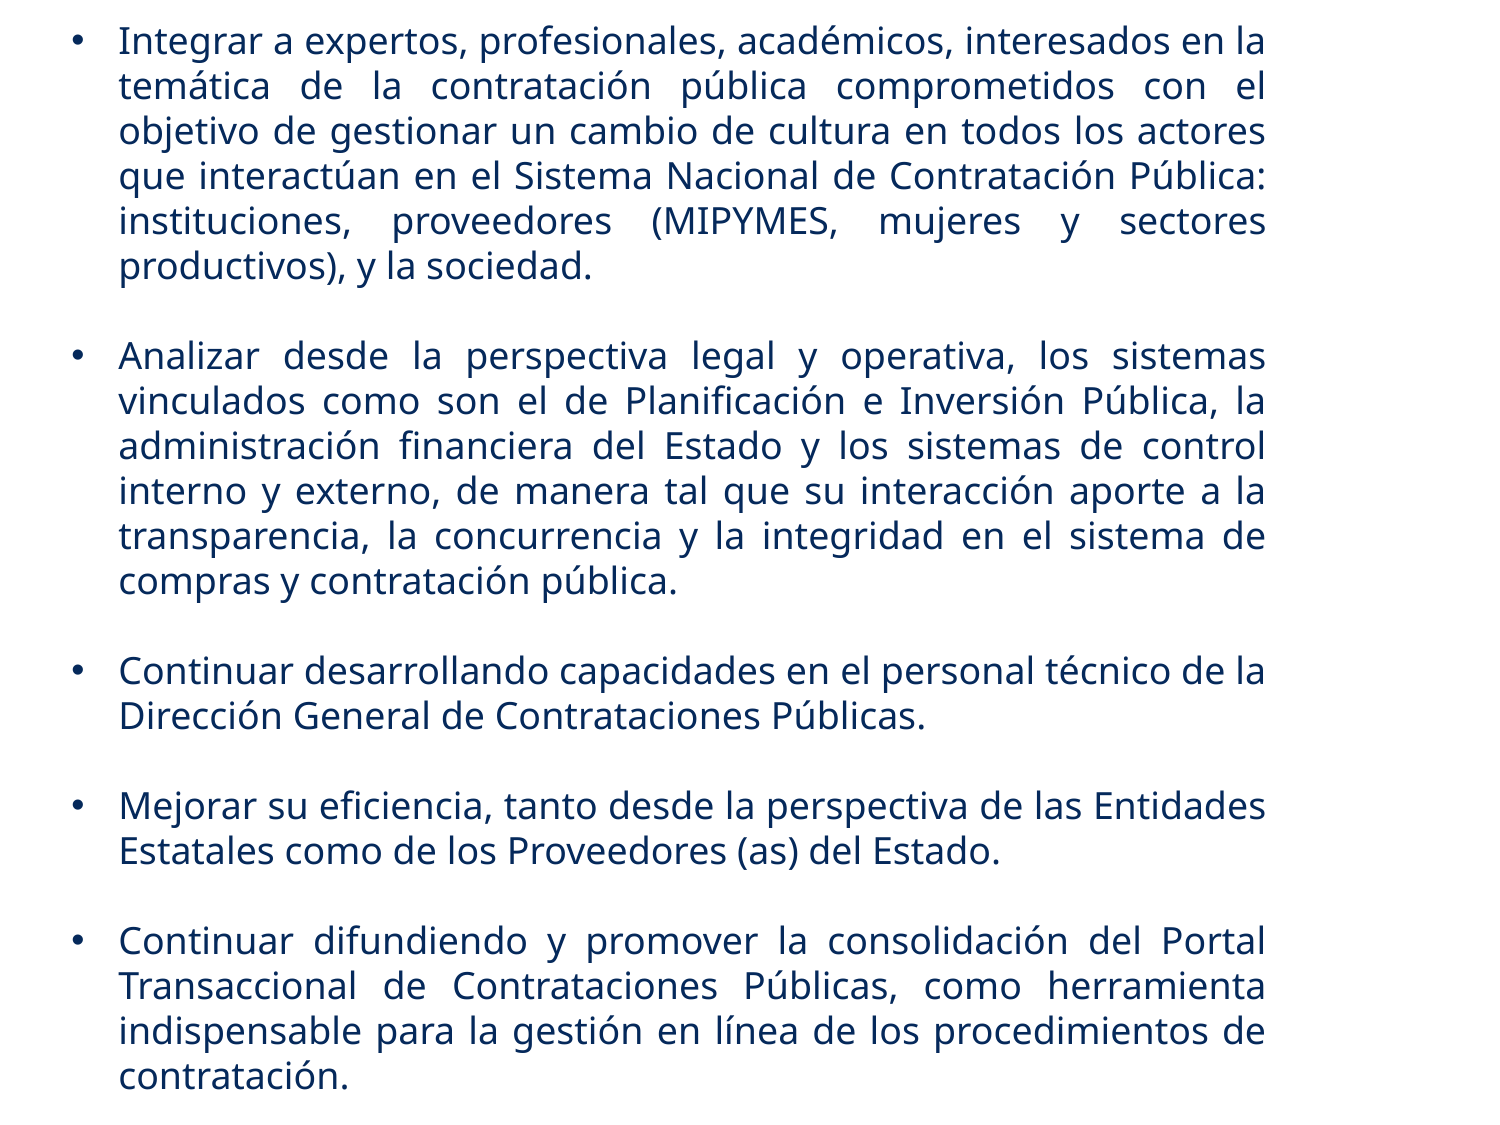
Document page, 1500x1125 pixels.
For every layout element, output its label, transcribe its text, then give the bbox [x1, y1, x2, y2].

text_box Integrar a expertos, profesionales, académicos, interesados en la temática de la contratación pública comprometidos con el objetivo de gestionar un cambio de cultura en todos los actores que interactúan en el Sistema Nacional de Contratación Pública: instituciones, proveedores (MIPYMES, mujeres y sectores productivos), y la sociedad. Analizar desde la perspectiva legal y operativa, los sistemas vinculados como son el de Planificación e Inversión Pública, la administración financiera del Estado y los sistemas de control interno y externo, de manera tal que su interacción aporte a la transparencia, la concurrencia y la integridad en el sistema de compras y contratación pública. Continuar desarrollando capacidades en el personal técnico de la Dirección General de Contrataciones Públicas. Mejorar su eficiencia, tanto desde la perspectiva de las Entidades Estatales como de los Proveedores (as) del Estado. Continuar difundiendo y promover la consolidación del Portal Transaccional de Contrataciones Públicas, como herramienta indispensable para la gestión en línea de los procedimientos de contratación. [56, 9, 1283, 1105]
